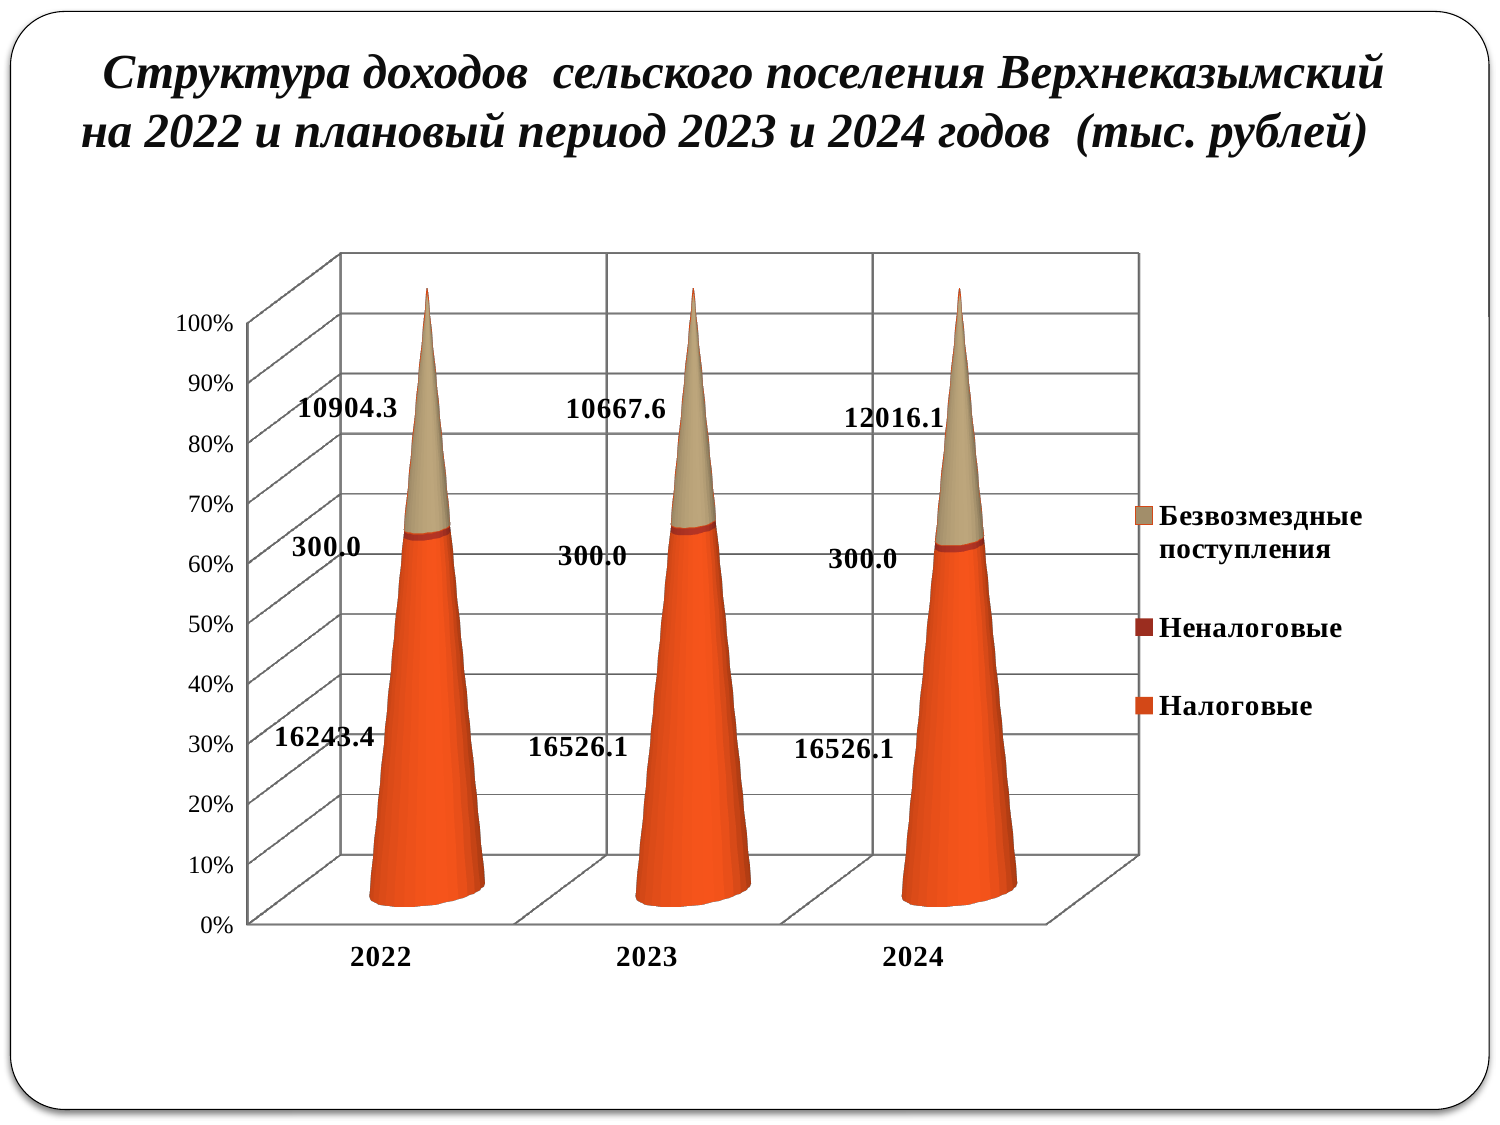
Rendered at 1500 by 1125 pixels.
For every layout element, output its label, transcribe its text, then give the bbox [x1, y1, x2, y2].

title Структура доходов сельского поселения Верхнеказымский на 2022 и плановый период 2023 и 2024 годов (тыс. рублей) [64, 30, 1424, 173]
chart [149, 237, 1426, 988]
